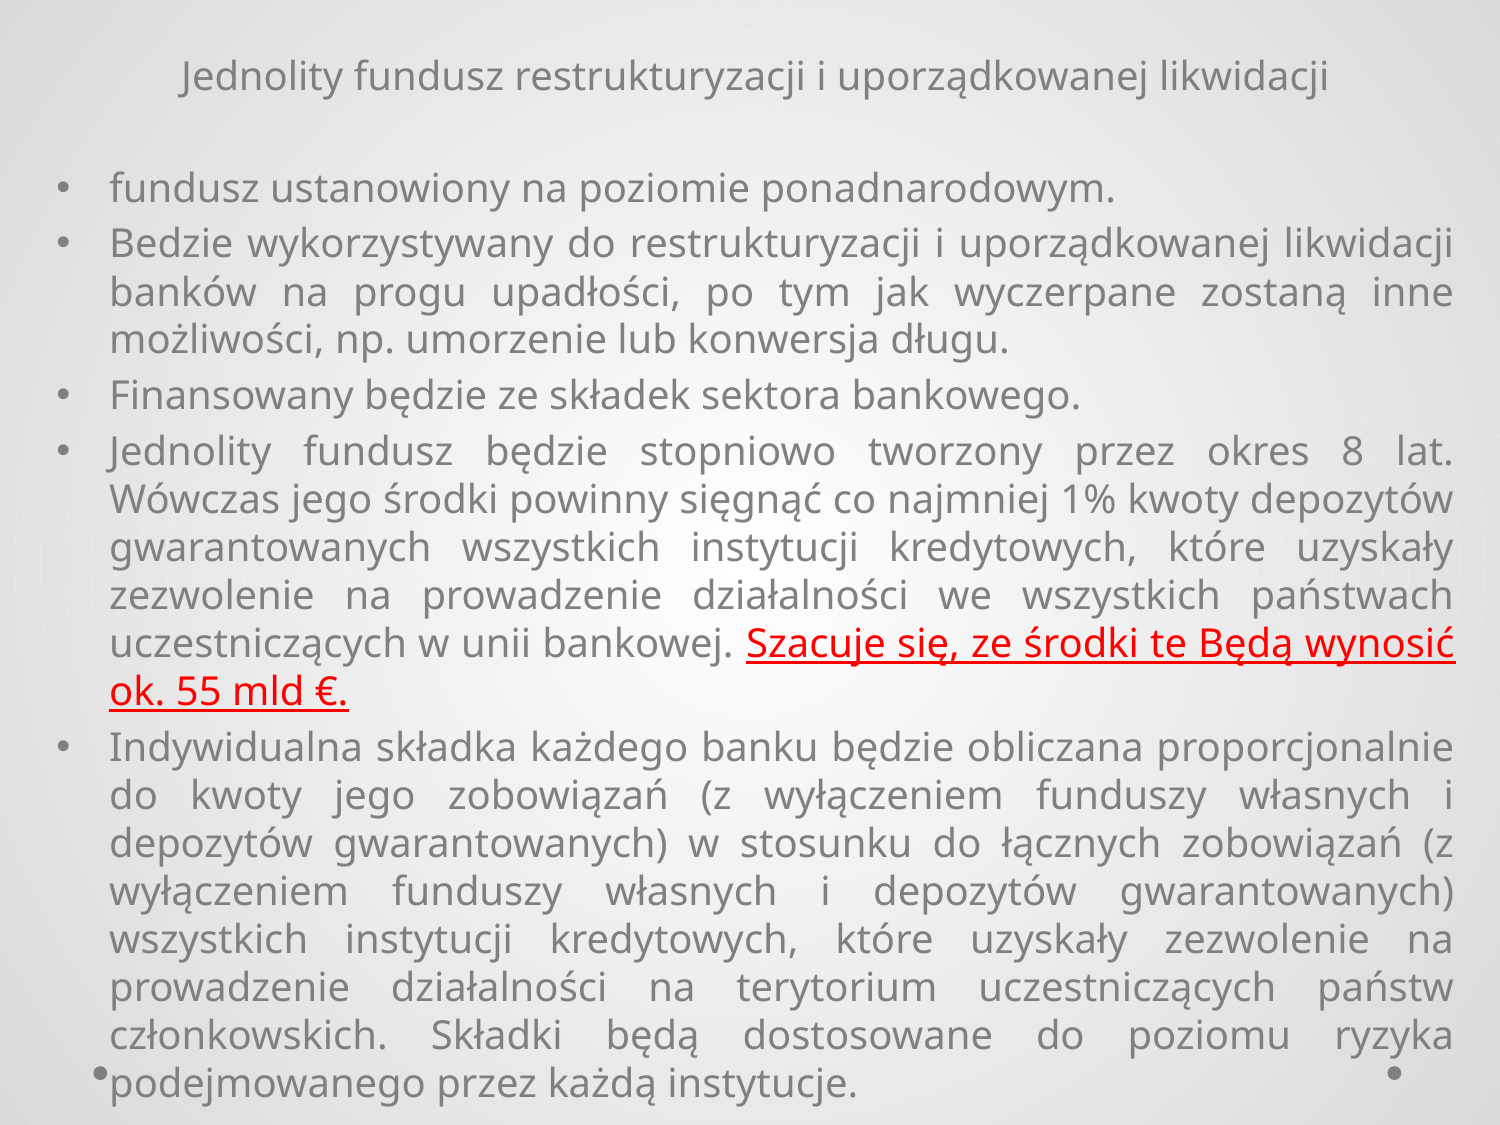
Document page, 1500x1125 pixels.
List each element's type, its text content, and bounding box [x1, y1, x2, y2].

list Jednolity fundusz restrukturyzacji i uporządkowanej likwidacji fundusz ustanowiony na poziomie ponadnarodowym. Bedzie wykorzystywany do restrukturyzacji i uporządkowanej likwidacji banków na progu upadłości, po tym jak wyczerpane zostaną inne możliwości, np. umorzenie lub konwersja długu. Finansowany będzie ze składek sektora bankowego. Jednolity fundusz będzie stopniowo tworzony przez okres 8 lat. Wówczas jego środki powinny sięgnąć co najmniej 1% kwoty depozytów gwarantowanych wszystkich instytucji kredytowych, które uzyskały zezwolenie na prowadzenie działalności we wszystkich państwach uczestniczących w unii bankowej. Szacuje się, ze środki te Będą wynosić ok. 55 mld €. Indywidualna składka każdego banku będzie obliczana proporcjonalnie do kwoty jego zobowiązań (z wyłączeniem funduszy własnych i depozytów gwarantowanych) w stosunku do łącznych zobowiązań (z wyłączeniem funduszy własnych i depozytów gwarantowanych) wszystkich instytucji kredytowych, które uzyskały zezwolenie na prowadzenie działalności na terytorium uczestniczących państw członkowskich. Składki będą dostosowane do poziomu ryzyka podejmowanego przez każdą instytucje. [41, 42, 1471, 1118]
